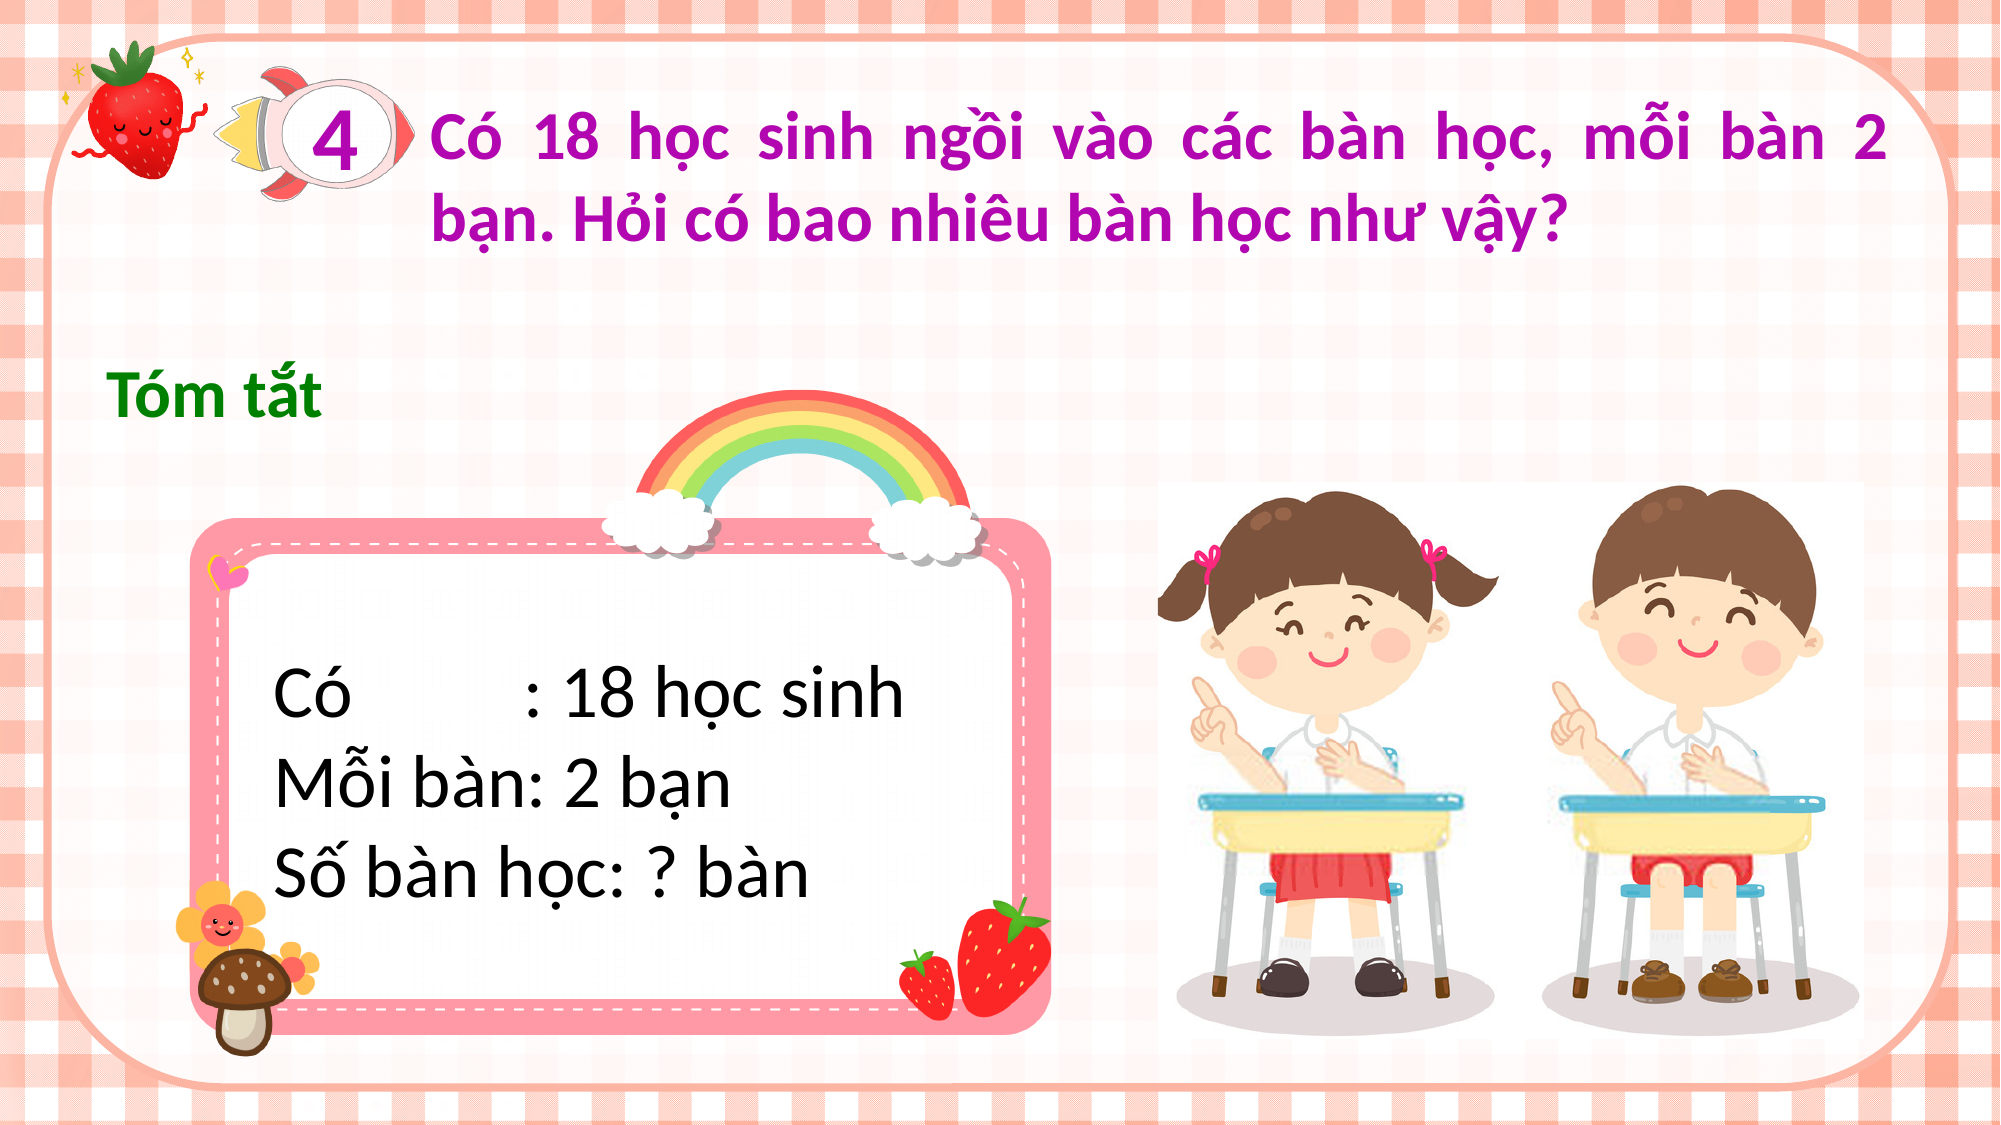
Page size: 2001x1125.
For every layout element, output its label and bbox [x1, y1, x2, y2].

picture [1157, 482, 1865, 1039]
picture [47, 37, 204, 188]
text_box [167, 381, 1070, 1076]
text_box [0, 0, 2000, 1125]
text_box [204, 26, 430, 252]
